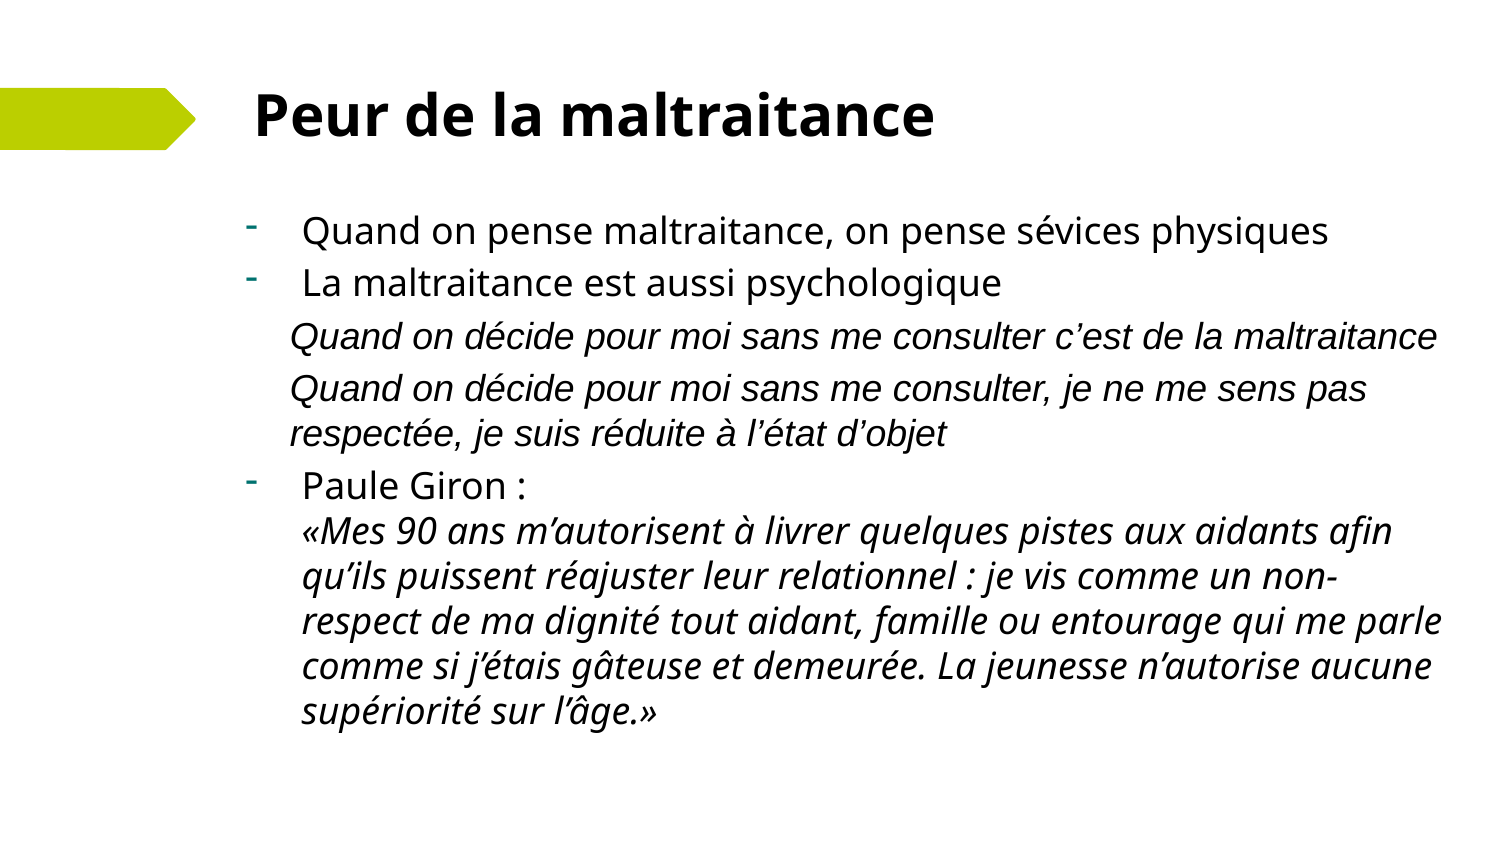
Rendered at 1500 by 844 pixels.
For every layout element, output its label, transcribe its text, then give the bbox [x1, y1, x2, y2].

list Quand on pense maltraitance, on pense sévices physiques La maltraitance est aussi psychologique Quand on décide pour moi sans me consulter c’est de la maltraitance Quand on décide pour moi sans me consulter, je ne me sens pas respectée, je suis réduite à l’état d’objet Paule Giron : «Mes 90 ans m’autorisent à livrer quelques pistes aux aidants afin qu’ils puissent réajuster leur relationnel : je vis comme un non-respect de ma dignité tout aidant, famille ou entourage qui me parle comme si j’étais gâteuse et demeurée. La jeunesse n’autorise aucune supériorité sur l’âge.» [245, 206, 1450, 813]
title Peur de la maltraitance [253, 34, 1351, 193]
